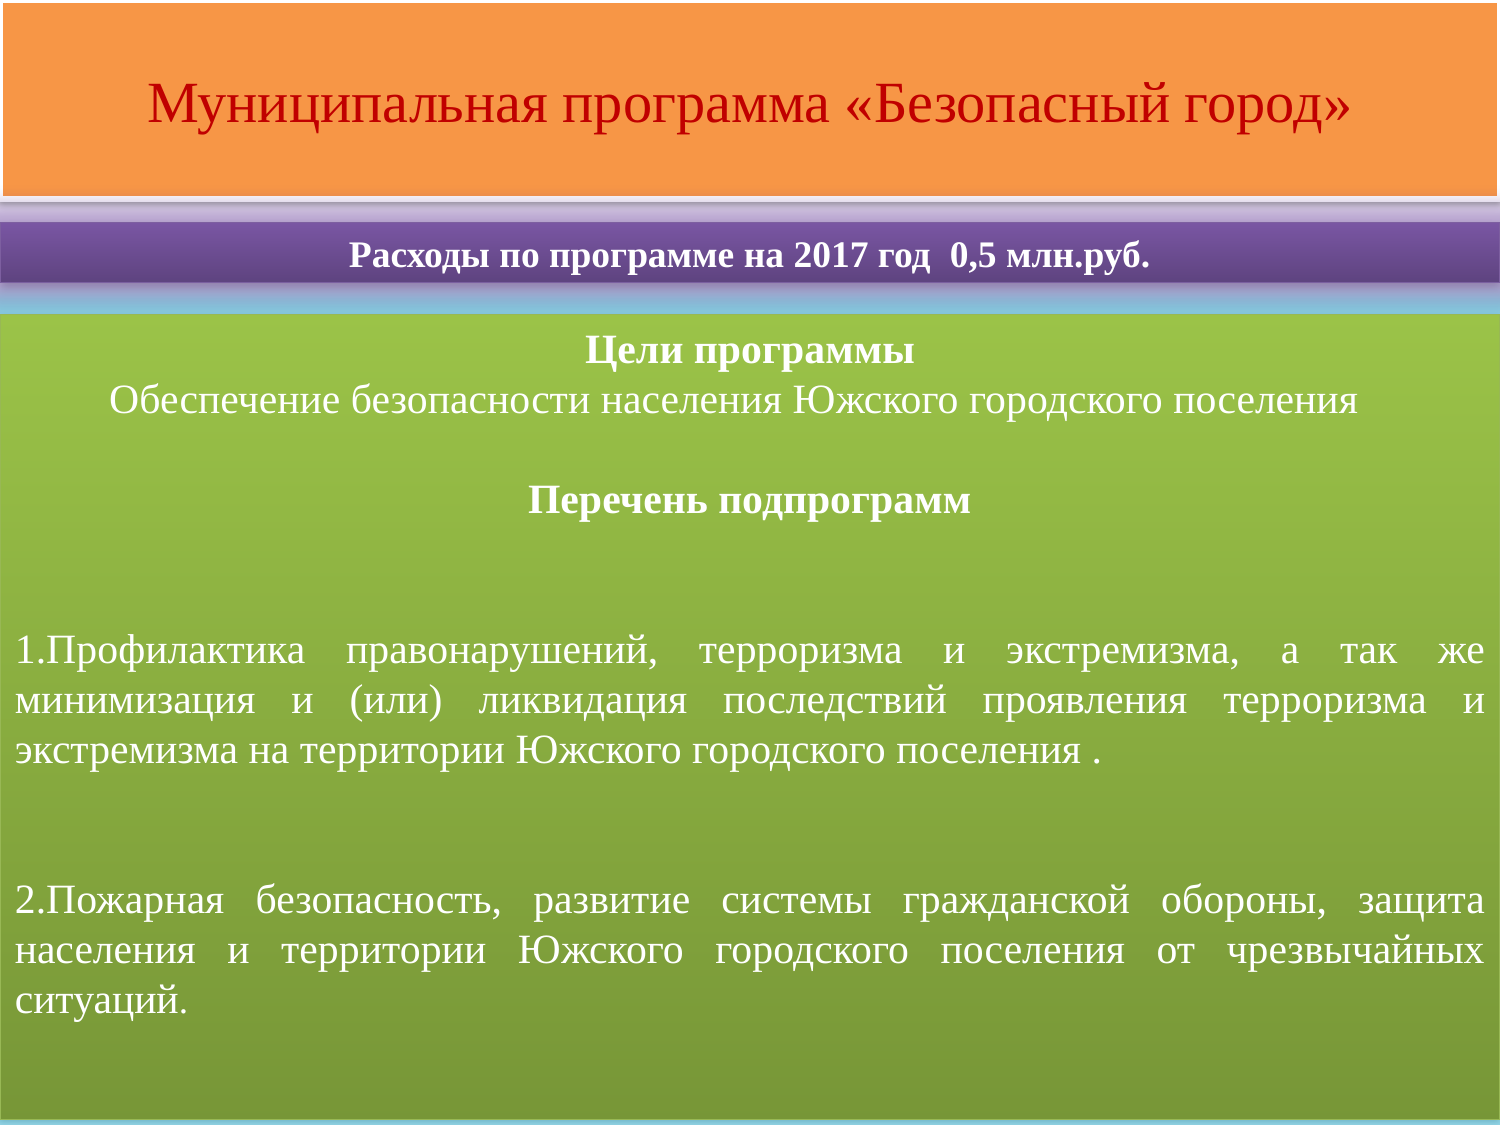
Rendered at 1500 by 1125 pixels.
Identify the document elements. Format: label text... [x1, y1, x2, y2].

text_box Цели программы Обеспечение безопасности населения Южского городского поселения Перечень подпрограмм 1.Профилактика правонарушений, терроризма и экстремизма, а так же минимизация и (или) ликвидация последствий проявления терроризма и экстремизма на территории Южского городского поселения . 2.Пожарная безопасность, развитие системы гражданской обороны, защита населения и территории Южского городского поселения от чрезвычайных ситуаций. [0, 314, 1500, 1120]
list [75, 262, 1425, 1005]
text_box Расходы по программе на 2017 год 0,5 млн.руб. [0, 222, 1500, 283]
title Муниципальная программа «Безопасный город» [0, 0, 1500, 195]
